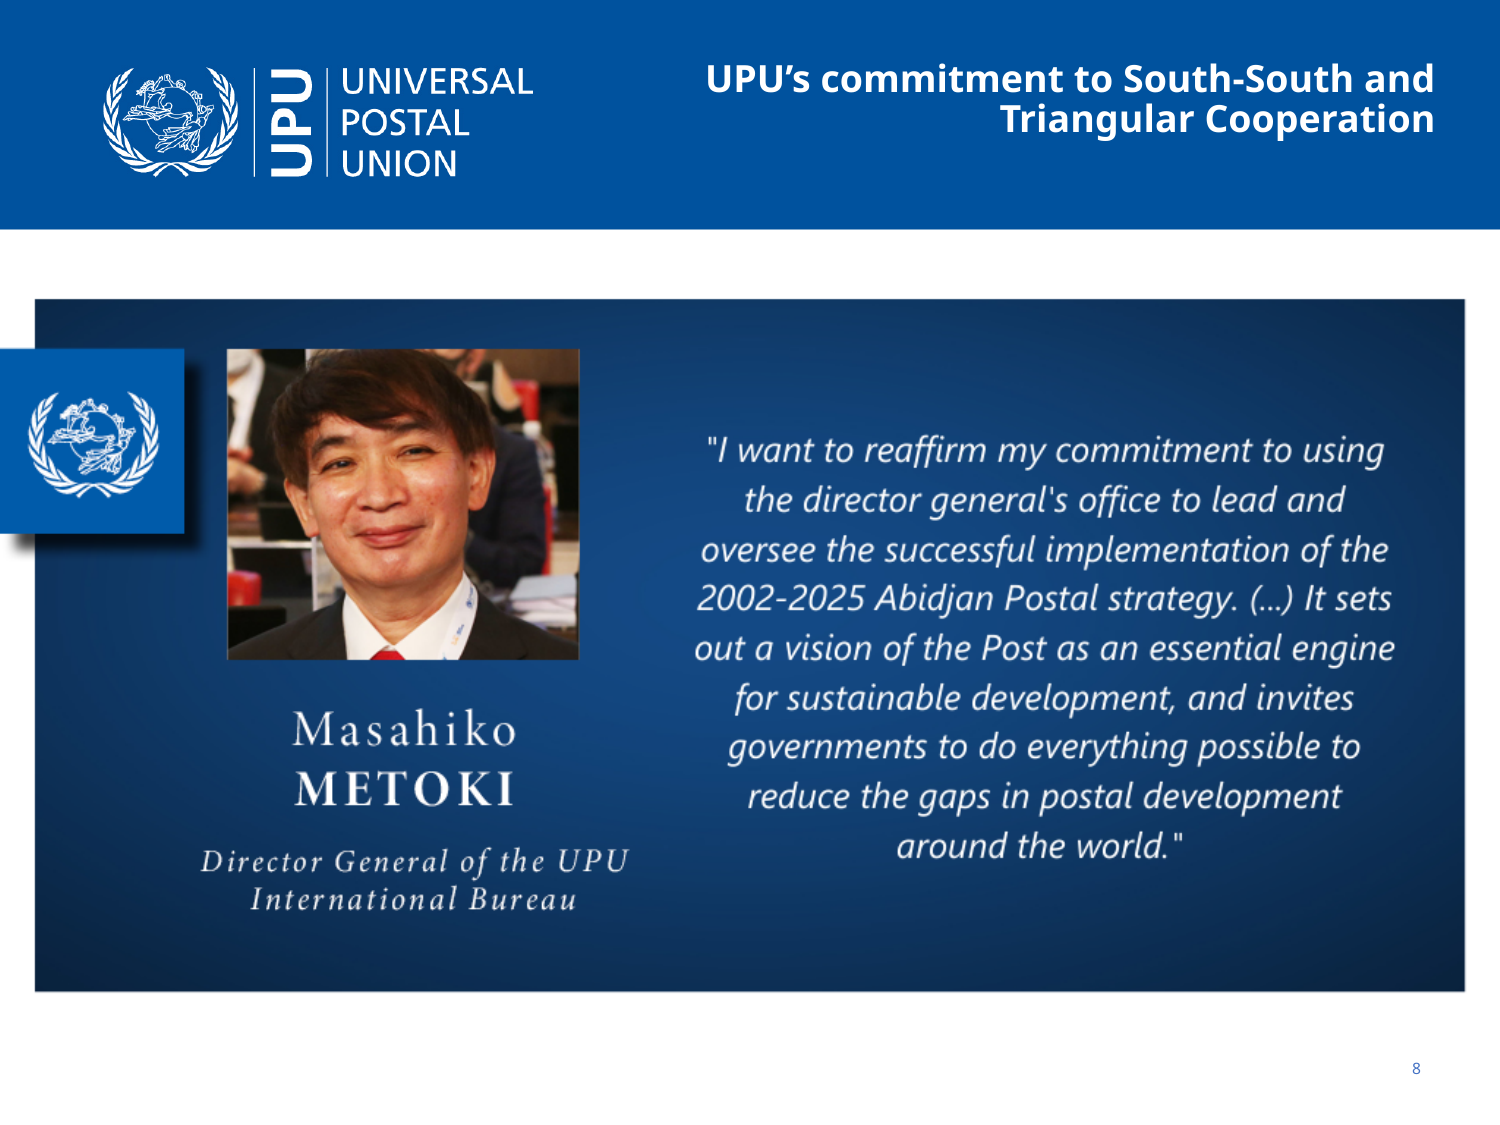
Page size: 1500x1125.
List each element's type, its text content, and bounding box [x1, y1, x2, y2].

slide_number 8 [1059, 1042, 1436, 1098]
picture [0, 0, 1500, 1125]
title UPU’s commitment to South-South and Triangular Cooperation [668, 59, 1436, 181]
